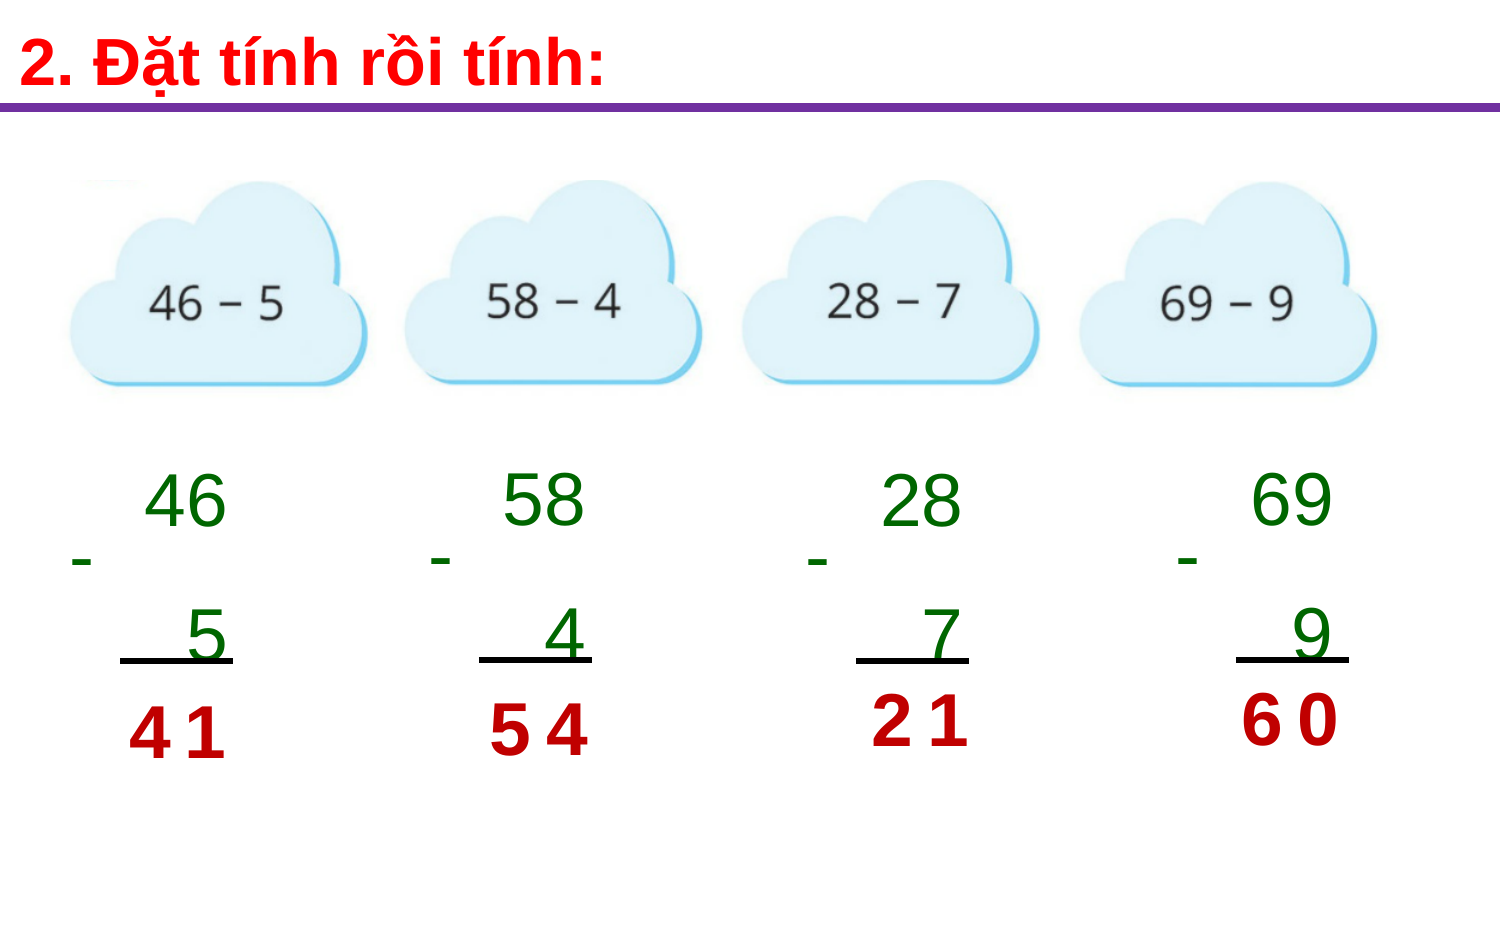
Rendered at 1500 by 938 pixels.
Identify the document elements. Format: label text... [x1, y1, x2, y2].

text_box 4 [547, 673, 603, 779]
text_box 58 4 [488, 414, 602, 673]
text_box - [1160, 498, 1216, 604]
picture [37, 180, 1429, 406]
text_box 4 [115, 675, 187, 781]
text_box 6 [1226, 663, 1298, 768]
text_box 1 [187, 675, 241, 781]
text_box 2. Đặt tính rồi tính: [4, 11, 857, 103]
text_box - [790, 499, 846, 605]
text_box - [413, 498, 469, 604]
text_box 5 [474, 673, 547, 779]
text_box 46 5 [129, 414, 243, 685]
text_box 2 [856, 669, 928, 769]
text_box 1 [928, 664, 985, 769]
text_box 28 7 [865, 414, 979, 664]
text_box 69 9 [1235, 414, 1349, 657]
text_box 0 [1282, 663, 1355, 769]
text_box - [55, 499, 110, 605]
